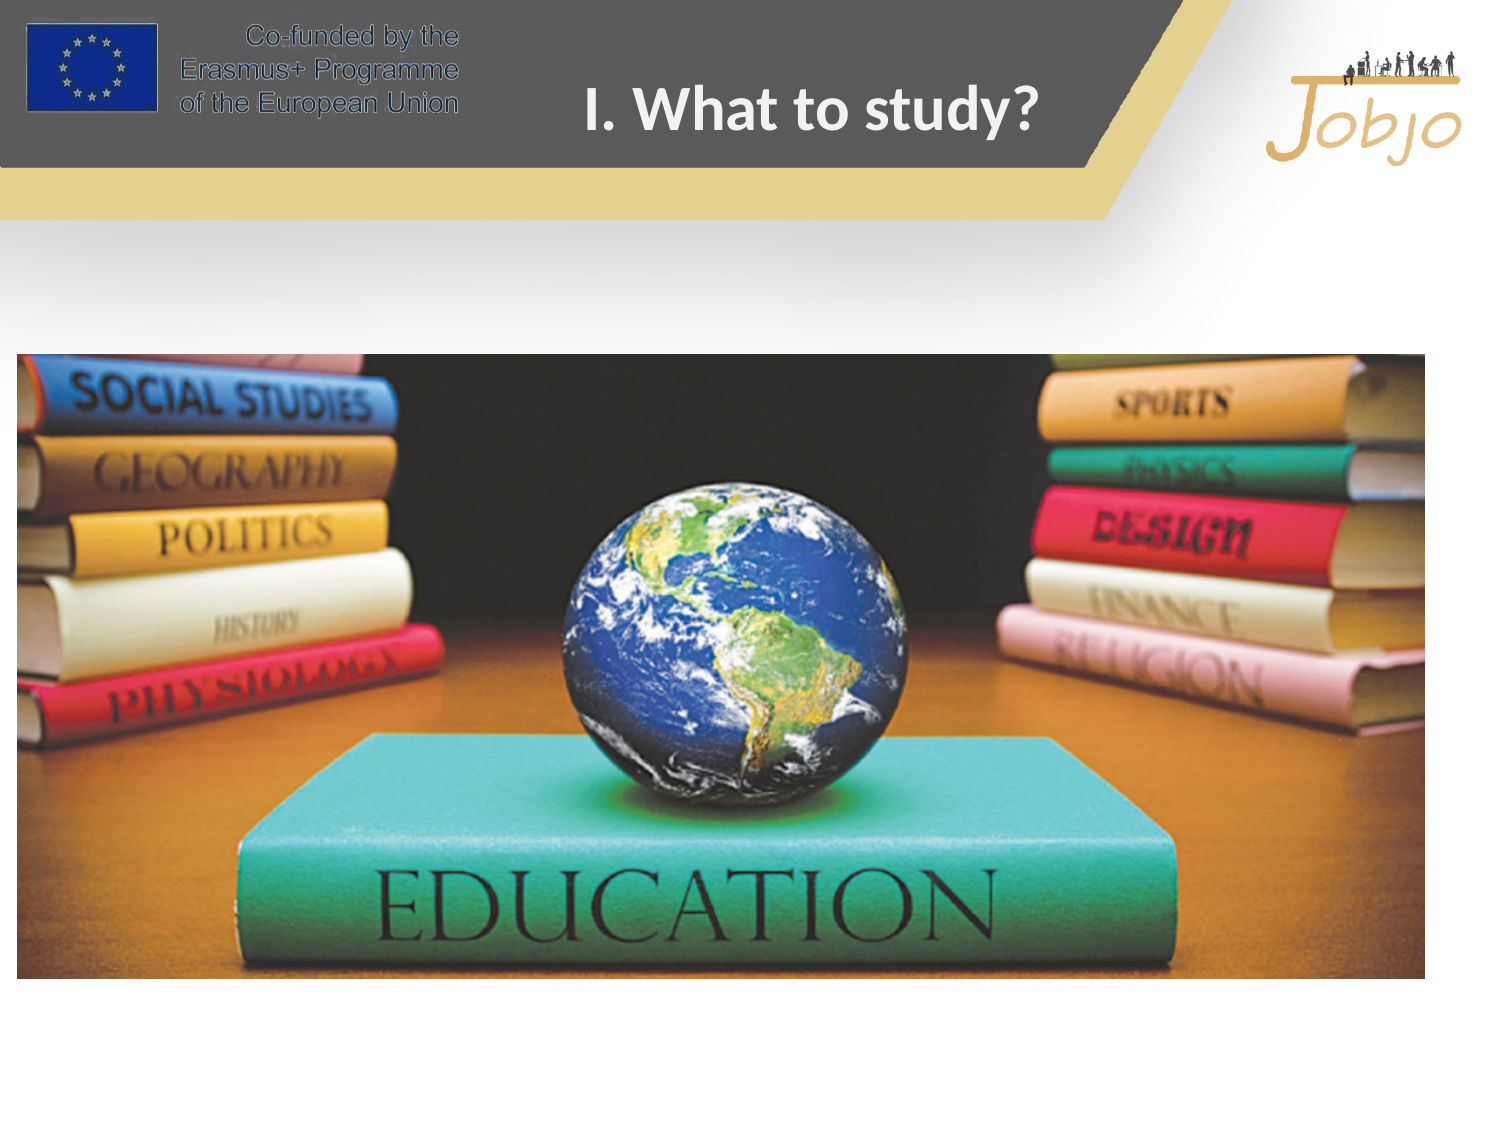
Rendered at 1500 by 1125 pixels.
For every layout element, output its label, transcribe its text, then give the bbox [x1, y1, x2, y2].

picture [0, 0, 1500, 1125]
title I. What to study? [230, 0, 1188, 188]
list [17, 354, 1426, 979]
